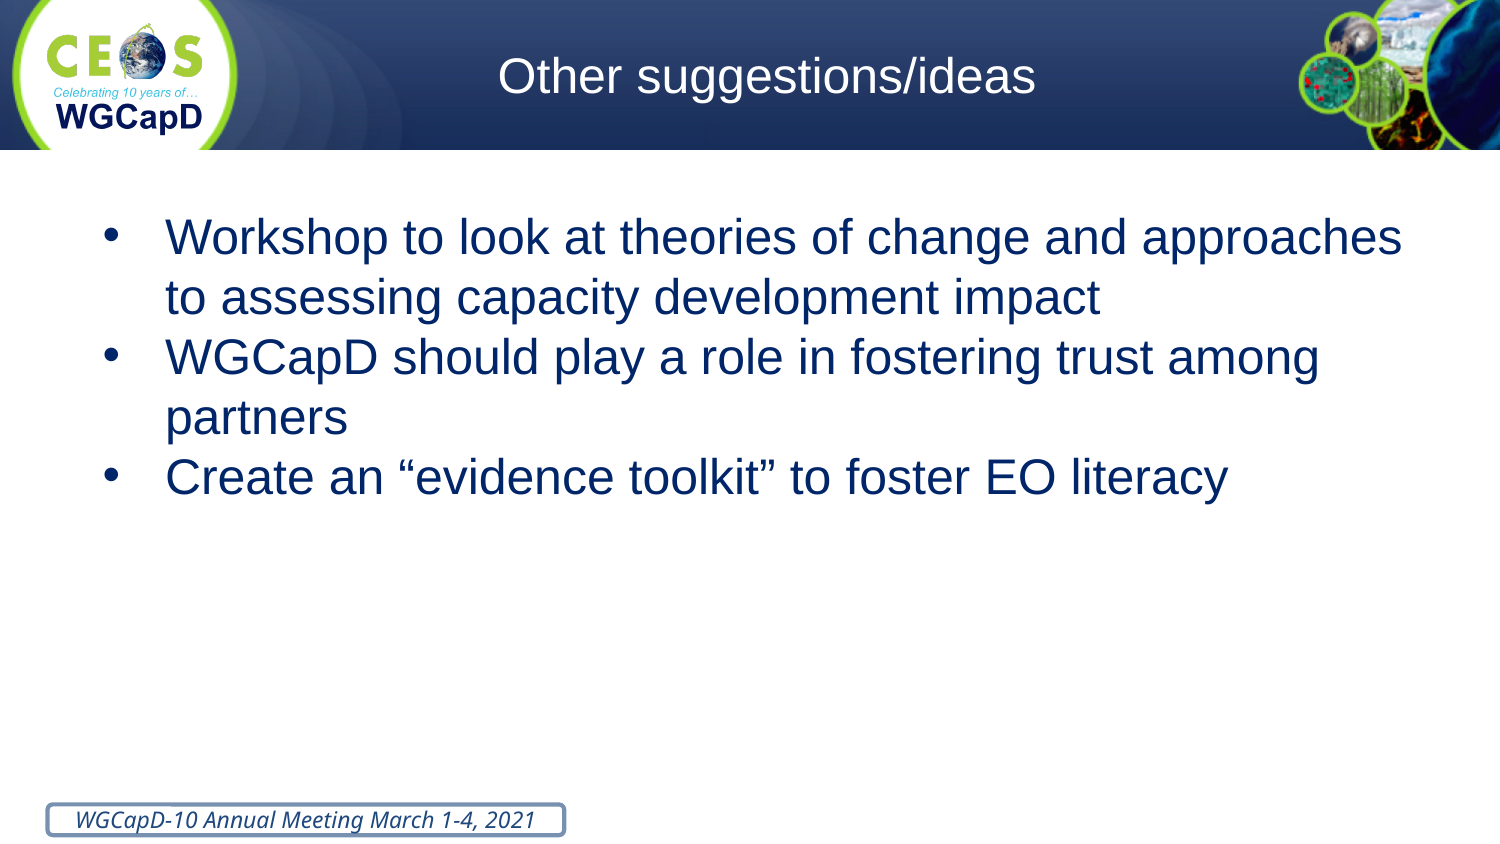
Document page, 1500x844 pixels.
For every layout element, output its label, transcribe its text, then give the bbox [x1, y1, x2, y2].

title Other suggestions/ideas [264, 20, 1271, 127]
picture [0, 0, 1500, 150]
list Workshop to look at theories of change and approaches to assessing capacity development impact WGCapD should play a role in fostering trust among partners Create an “evidence toolkit” to foster EO literacy [75, 196, 1425, 754]
